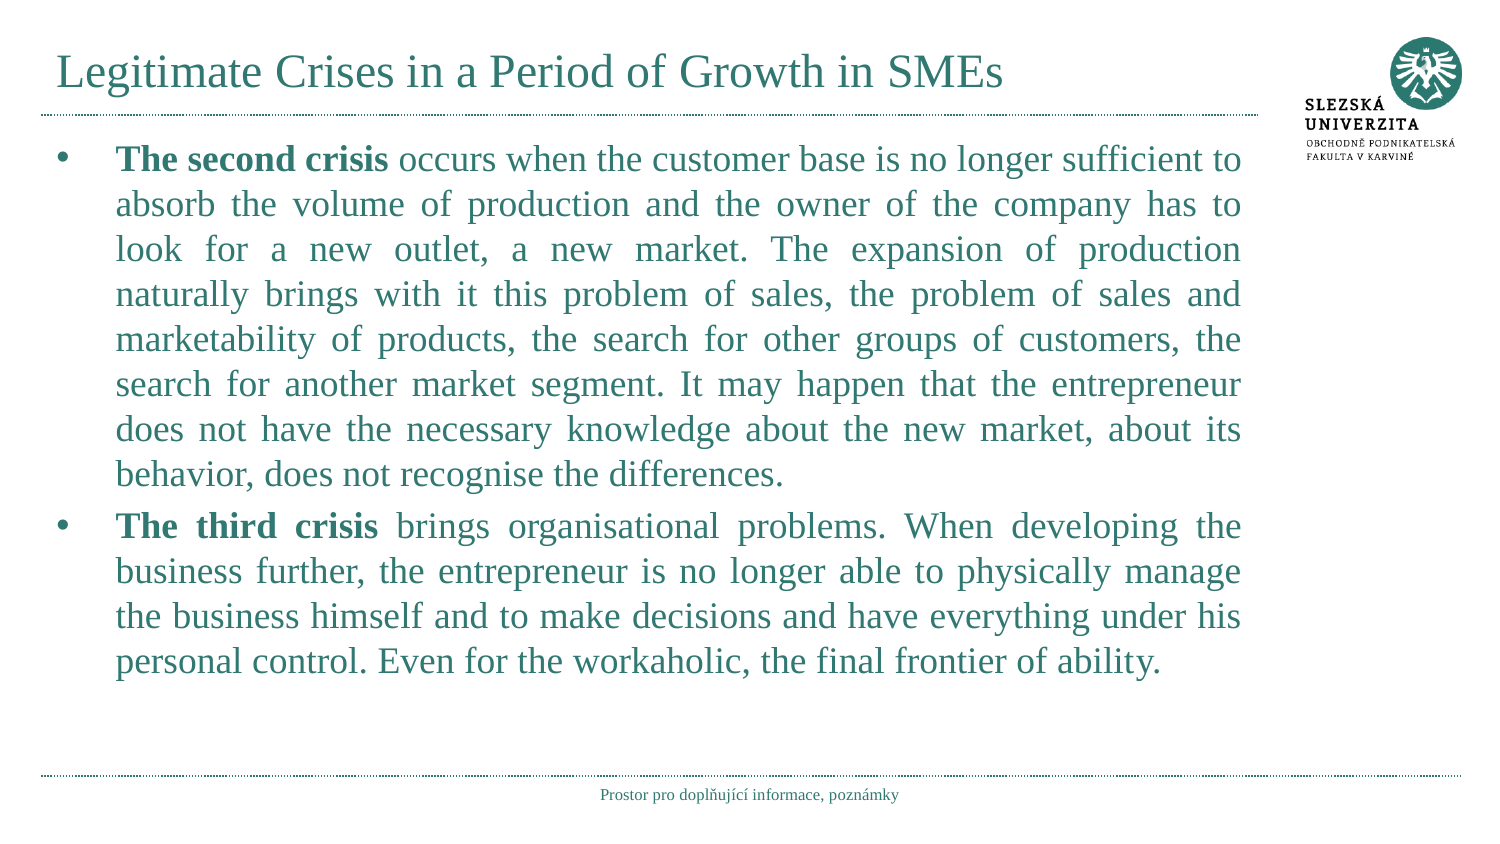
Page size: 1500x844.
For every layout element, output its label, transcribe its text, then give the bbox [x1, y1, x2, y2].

text_box The second crisis occurs when the customer base is no longer sufficient to absorb the volume of production and the owner of the company has to look for a new outlet, a new market. The expansion of production naturally brings with it this problem of sales, the problem of sales and marketability of products, the search for other groups of customers, the search for another market segment. It may happen that the entrepreneur does not have the necessary knowledge about the new market, about its behavior, does not recognise the differences. The third crisis brings organisational problems. When developing the business further, the entrepreneur is no longer able to physically manage the business himself and to make decisions and have everything under his personal control. Even for the workaholic, the final frontier of ability. [41, 126, 1258, 635]
picture [1305, 37, 1462, 160]
text_box Prostor pro doplňující informace, poznámky [442, 776, 1058, 811]
title Legitimate Crises in a Period of Growth in SMEs [41, 32, 1270, 116]
